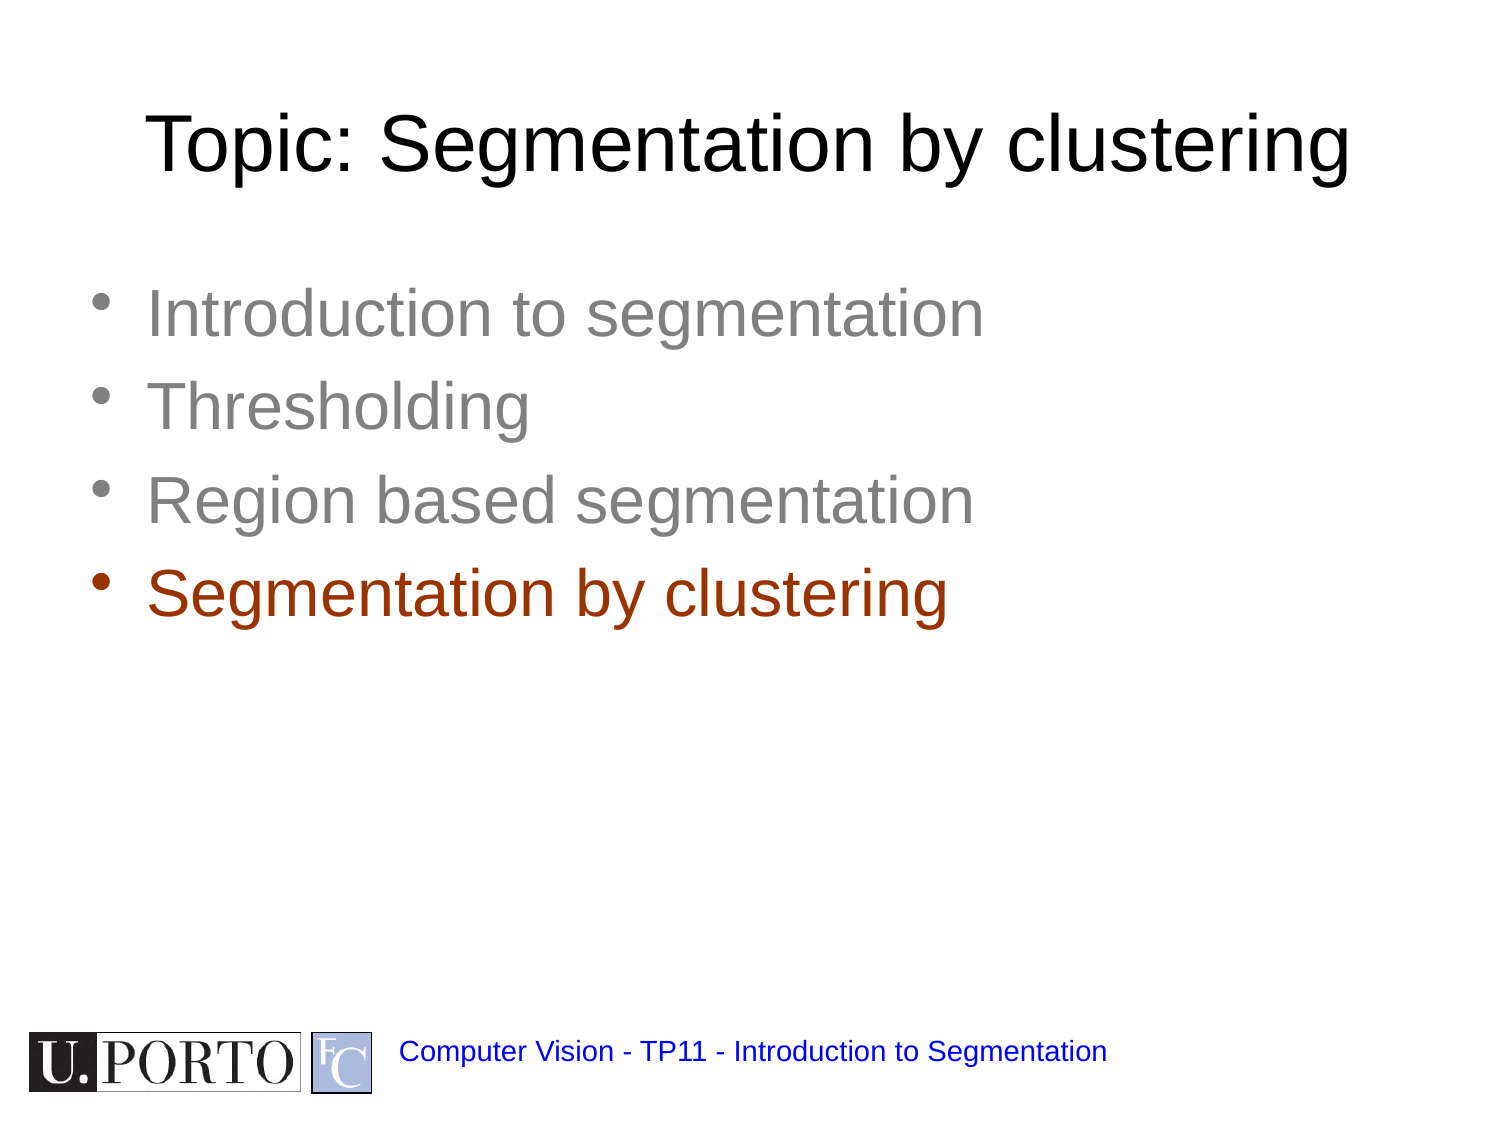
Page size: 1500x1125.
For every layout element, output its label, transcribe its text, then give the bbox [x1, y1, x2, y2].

title Topic: Segmentation by clustering [75, 45, 1425, 233]
footer Computer Vision - TP11 - Introduction to Segmentation [383, 1024, 1306, 1103]
picture [313, 1033, 371, 1092]
picture [29, 1032, 301, 1092]
list Introduction to segmentation Thresholding Region based segmentation Segmentation by clustering [75, 262, 1425, 870]
